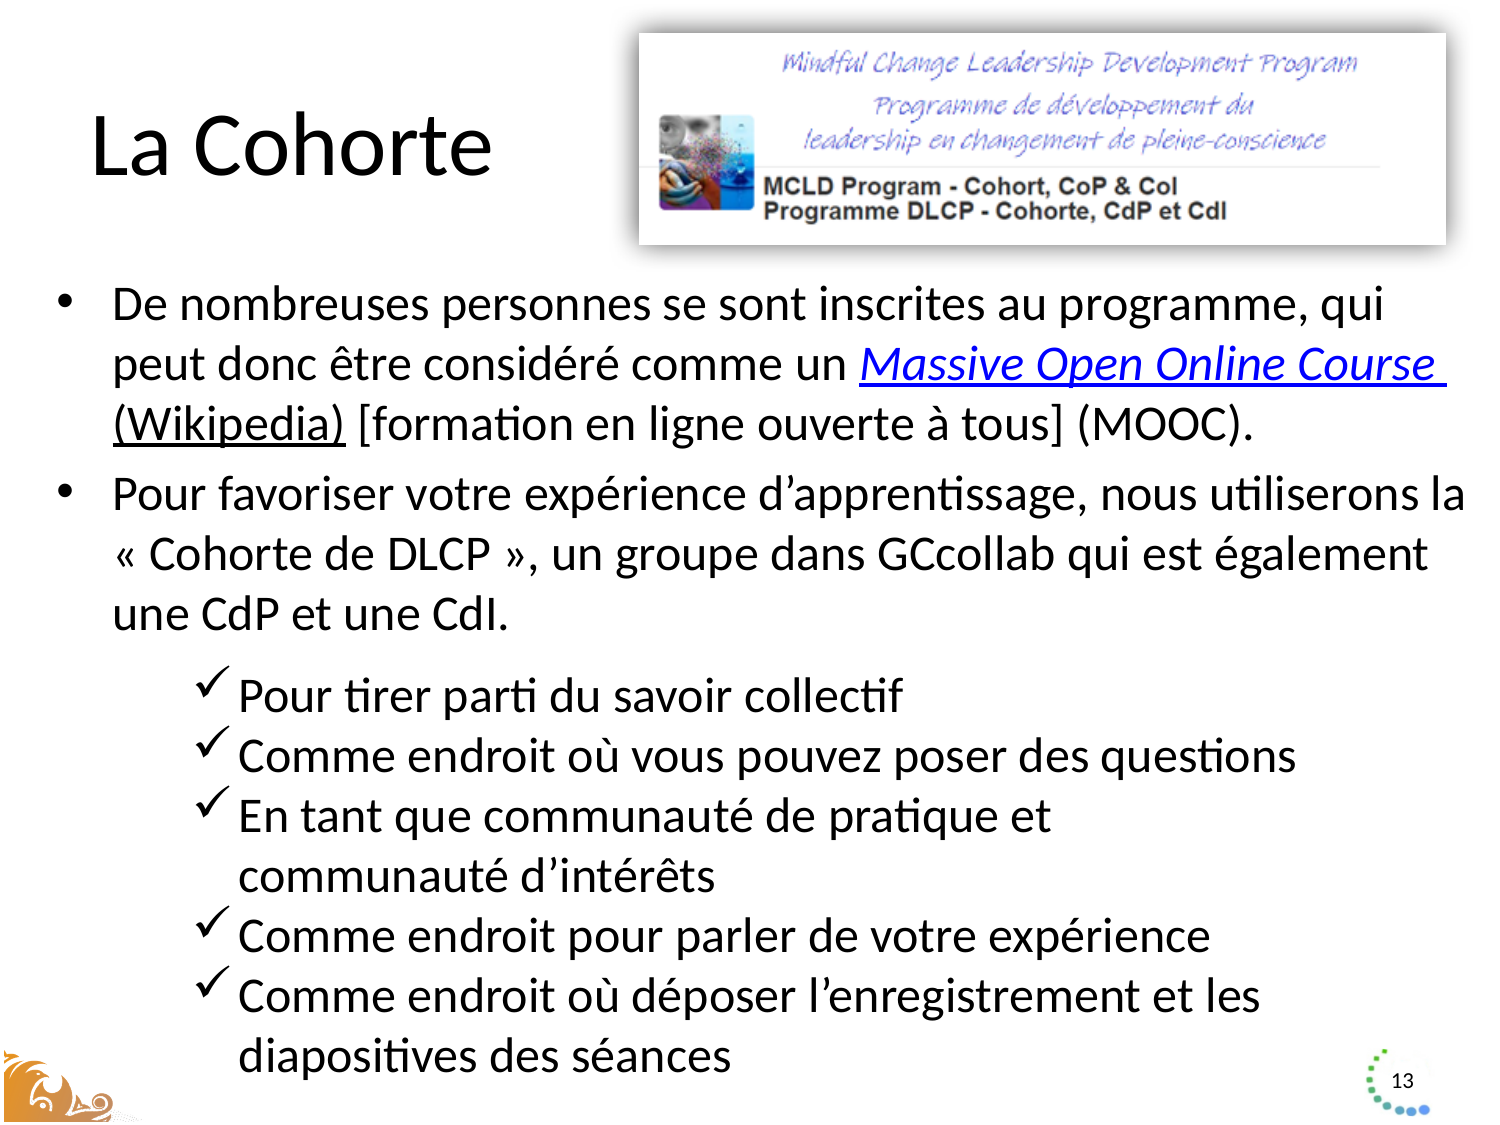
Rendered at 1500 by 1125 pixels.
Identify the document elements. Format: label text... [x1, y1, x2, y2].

picture [1363, 1047, 1435, 1117]
picture [638, 32, 1446, 245]
text_box Pour tirer parti du savoir collectif Comme endroit où vous pouvez poser des questions En tant que communauté de pratique et communauté d’intérêts Comme endroit pour parler de votre expérience Comme endroit où déposer l’enregistrement et les diapositives des séances [177, 654, 1323, 1090]
title La Cohorte [75, 45, 616, 233]
list De nombreuses personnes se sont inscrites au programme, qui peut donc être considéré comme un Massive Open Online Course (Wikipedia) [formation en ligne ouverte à tous] (MOOC). Pour favoriser votre expérience d’apprentissage, nous utiliserons la « Cohorte de DLCP », un groupe dans GCcollab qui est également une CdP et une CdI. [41, 262, 1483, 799]
picture [4, 1044, 148, 1124]
